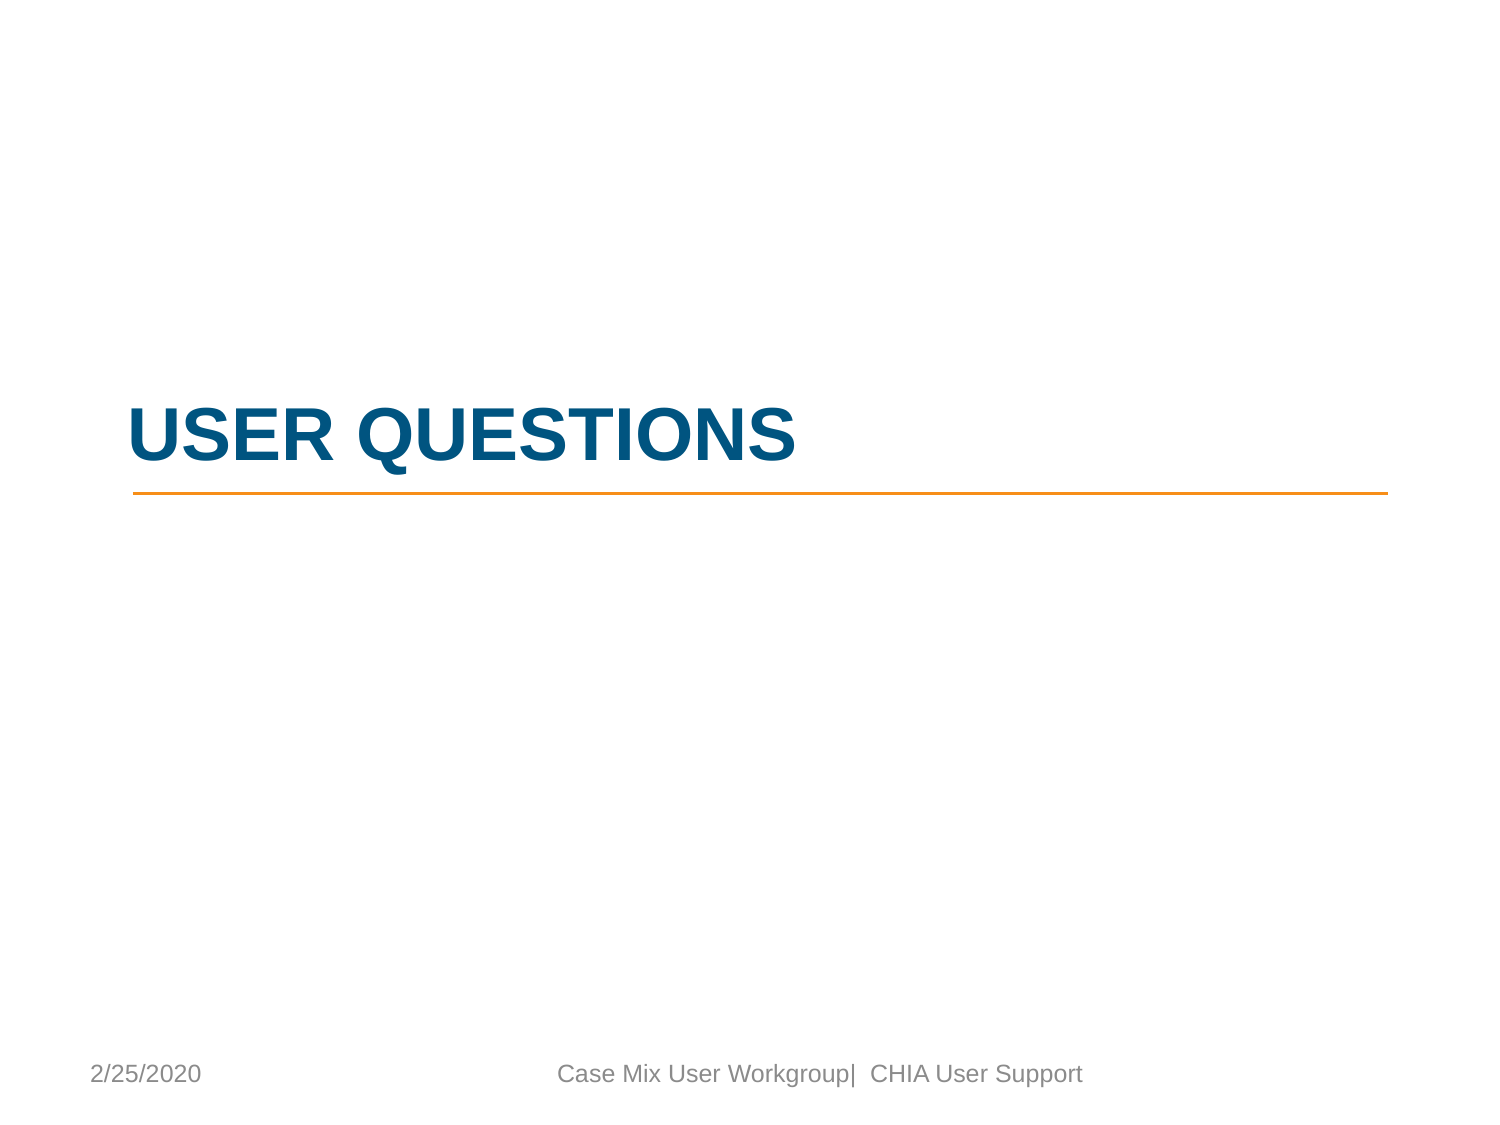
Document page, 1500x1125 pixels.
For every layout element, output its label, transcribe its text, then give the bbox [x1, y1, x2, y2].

footer Case Mix User Workgroup| CHIA User Support [512, 1042, 1129, 1103]
text_box USER questions [112, 249, 1388, 484]
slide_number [75, 1042, 425, 1103]
